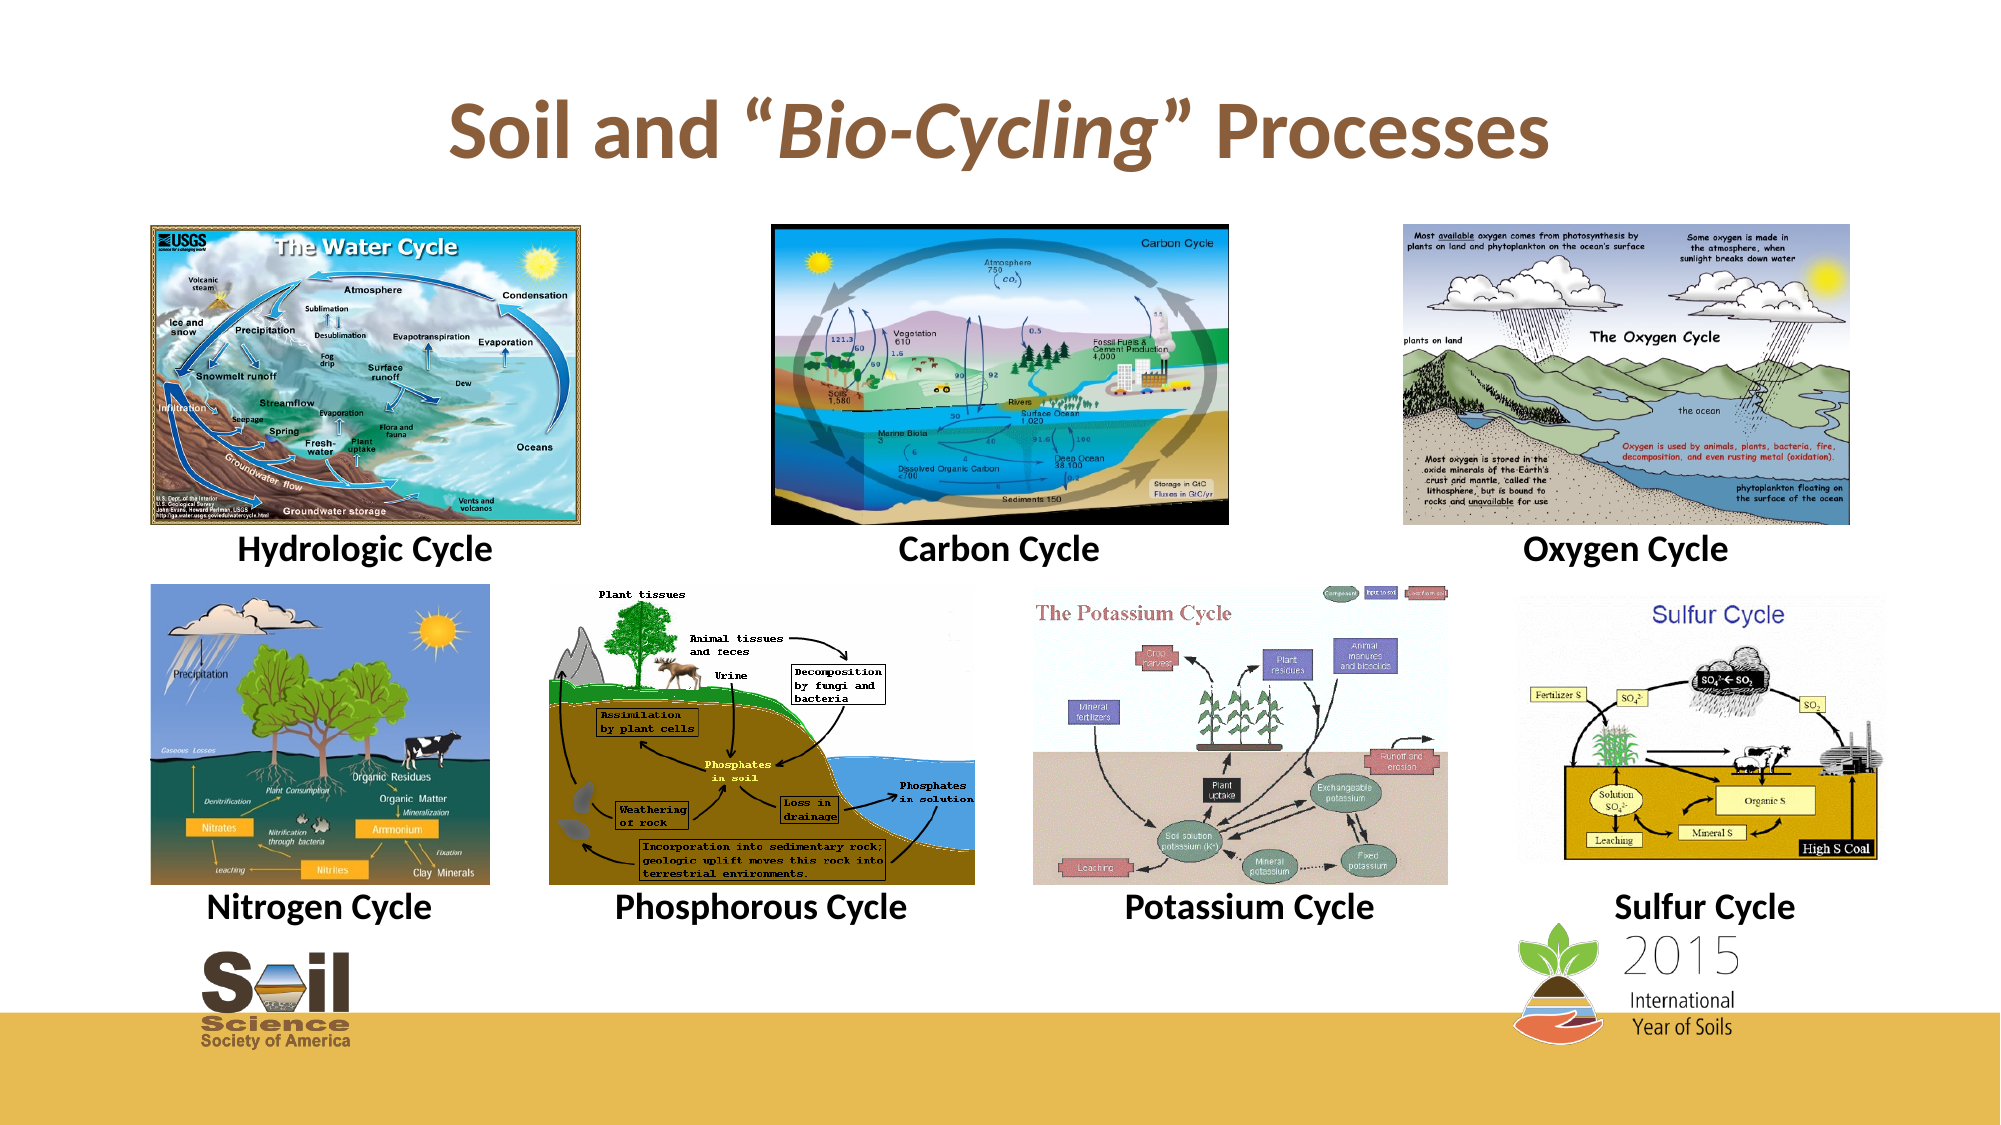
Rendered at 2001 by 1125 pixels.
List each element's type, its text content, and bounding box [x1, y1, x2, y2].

picture [149, 224, 582, 526]
text_box Oxygen Cycle [1508, 534, 1745, 577]
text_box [149, 584, 490, 936]
text_box Hydrologic Cycle [222, 534, 509, 577]
picture [1402, 224, 1850, 526]
text_box Soil and “Bio-Cycling” Processes [149, 67, 1850, 183]
picture [200, 943, 351, 1053]
text_box Carbon Cycle [884, 534, 1116, 577]
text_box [548, 585, 975, 936]
picture [1513, 936, 1738, 1045]
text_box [1506, 584, 1927, 936]
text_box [1033, 586, 1448, 936]
picture [770, 224, 1229, 526]
